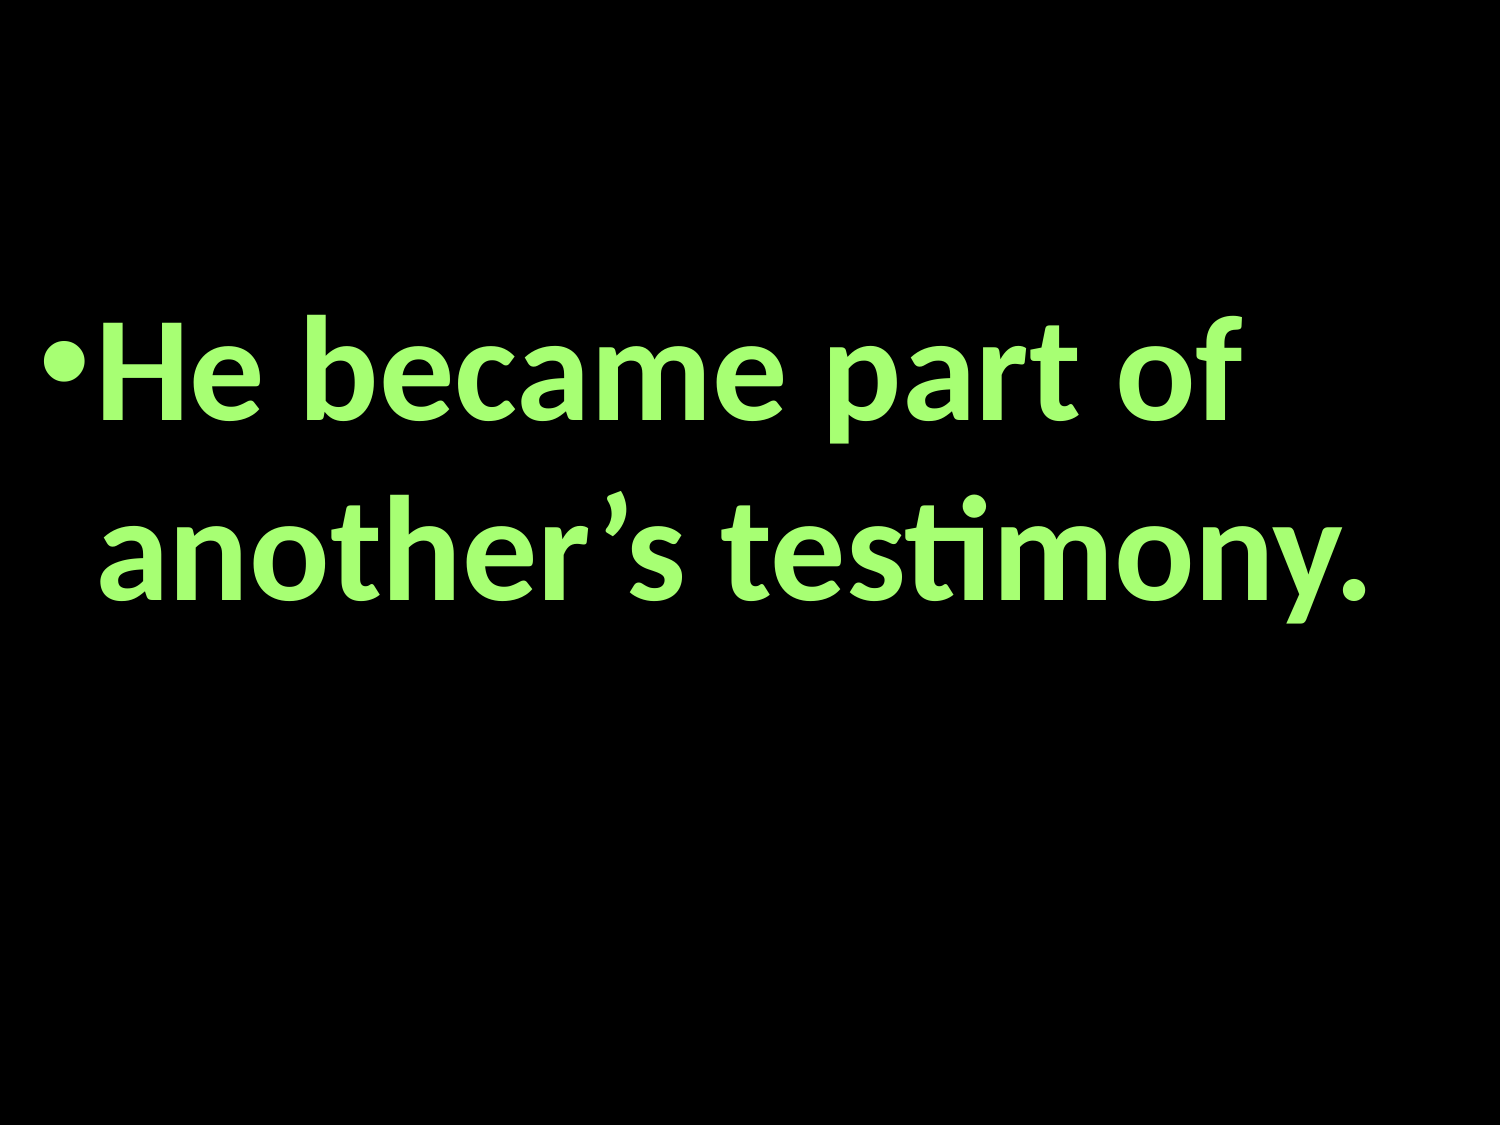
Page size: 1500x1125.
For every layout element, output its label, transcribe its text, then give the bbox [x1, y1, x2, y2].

list He became part of another’s testimony. [23, 262, 1474, 1005]
